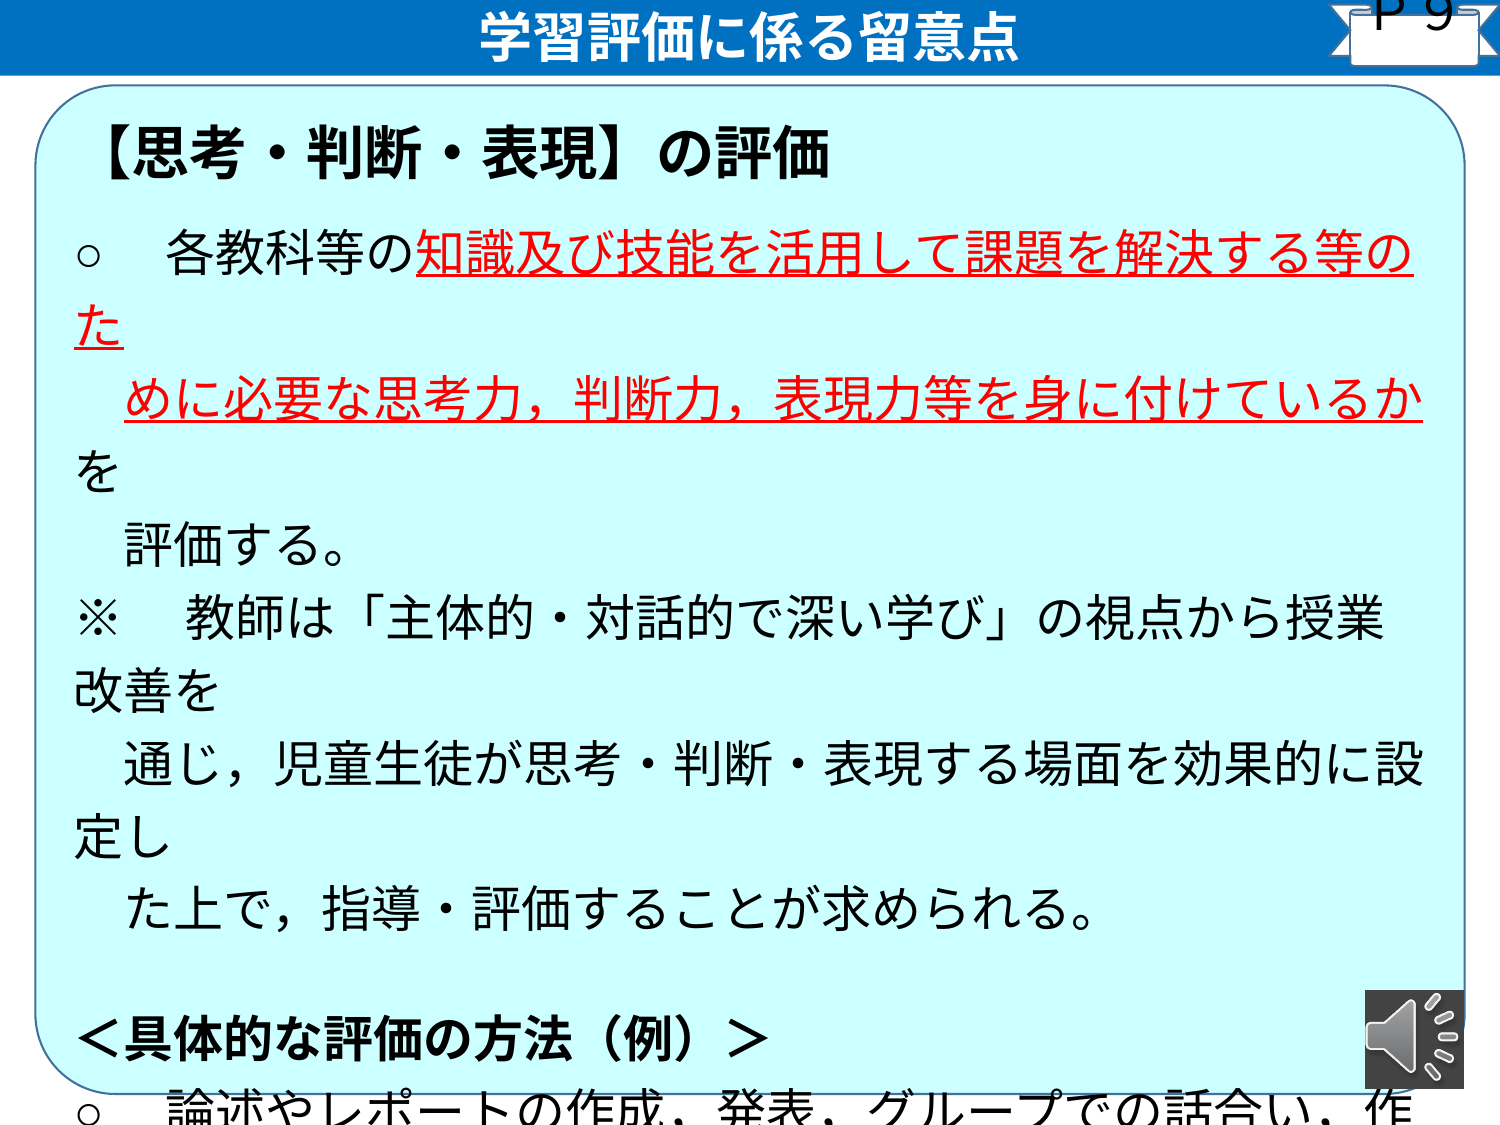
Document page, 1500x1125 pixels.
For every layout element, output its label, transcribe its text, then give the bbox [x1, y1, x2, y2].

text_box 【思考・判断・表現】の評価 ○ 各教科等の知識及び技能を活用して課題を解決する等のた めに必要な思考力，判断力，表現力等を身に付けているかを 評価する。 ※ 教師は「主体的・対話的で深い学び」の視点から授業改善を 通じ，児童生徒が思考・判断・表現する場面を効果的に設定し た上で，指導・評価することが求められる。 ＜具体的な評価の方法（例）＞ ○ 論述やレポートの作成，発表，グループでの話合い，作品の 制作や表現等の多様な活動を取り入れる。 ○ ポートフォリオを活用する。 [35, 85, 1465, 1094]
text_box Ｐ９ [1328, 4, 1500, 67]
text_box 学習評価に係る留意点 [0, 0, 1500, 76]
picture [1364, 989, 1465, 1090]
